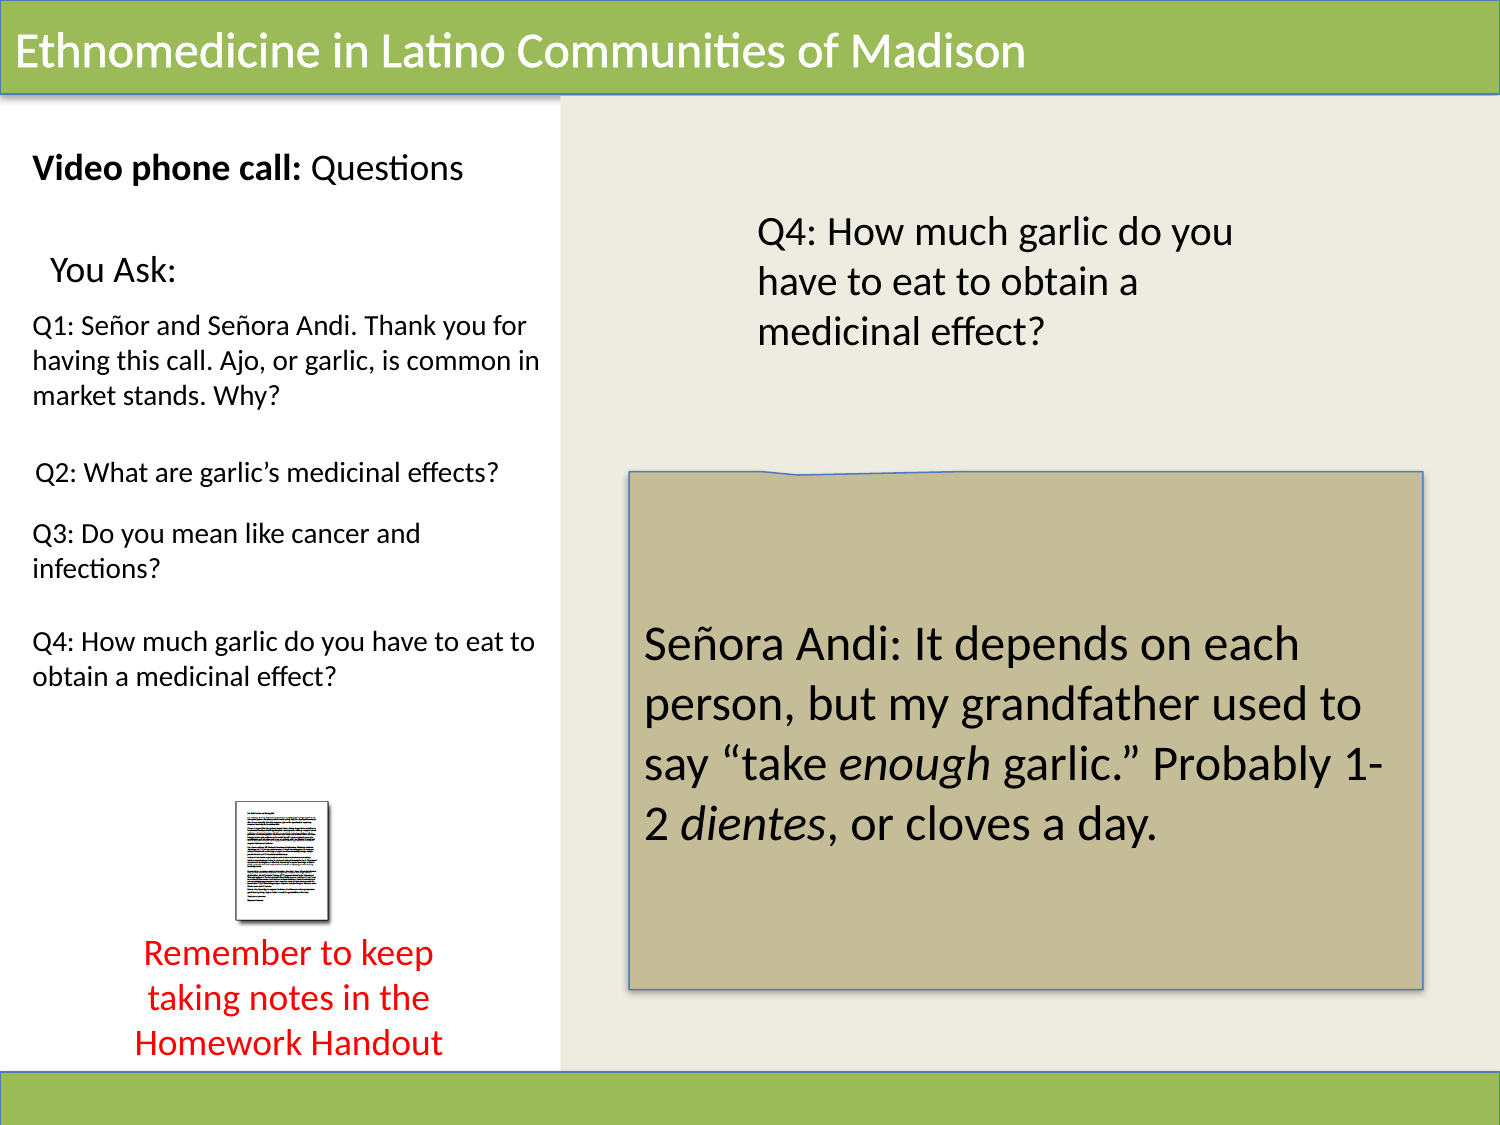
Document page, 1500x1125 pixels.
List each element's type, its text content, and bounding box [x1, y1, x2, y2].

text_box [0, 1071, 1500, 1125]
text_box Señora Andi: It depends on each person, but my grandfather used to say “take enough garlic.” Probably 1-2 dientes, or cloves a day. [628, 470, 1424, 991]
text_box Q4: How much garlic do you have to eat to obtain a medicinal effect? [742, 196, 1264, 362]
text_box You Ask: [35, 238, 193, 298]
text_box Video phone call: Questions [17, 135, 518, 196]
text_box Q1: Señor and Señora Andi. Thank you for having this call. Ajo, or garlic, is common in market stands. Why? [17, 298, 561, 419]
text_box Q4: How much garlic do you have to eat to obtain a medicinal effect? [17, 614, 561, 700]
slide_number 27 [1074, 1027, 1425, 1088]
text_box Q2: What are garlic’s medicinal effects? [20, 446, 515, 497]
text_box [113, 794, 465, 1073]
text_box Q3: Do you mean like cancer and infections? [17, 506, 561, 592]
text_box [558, 94, 1500, 1071]
